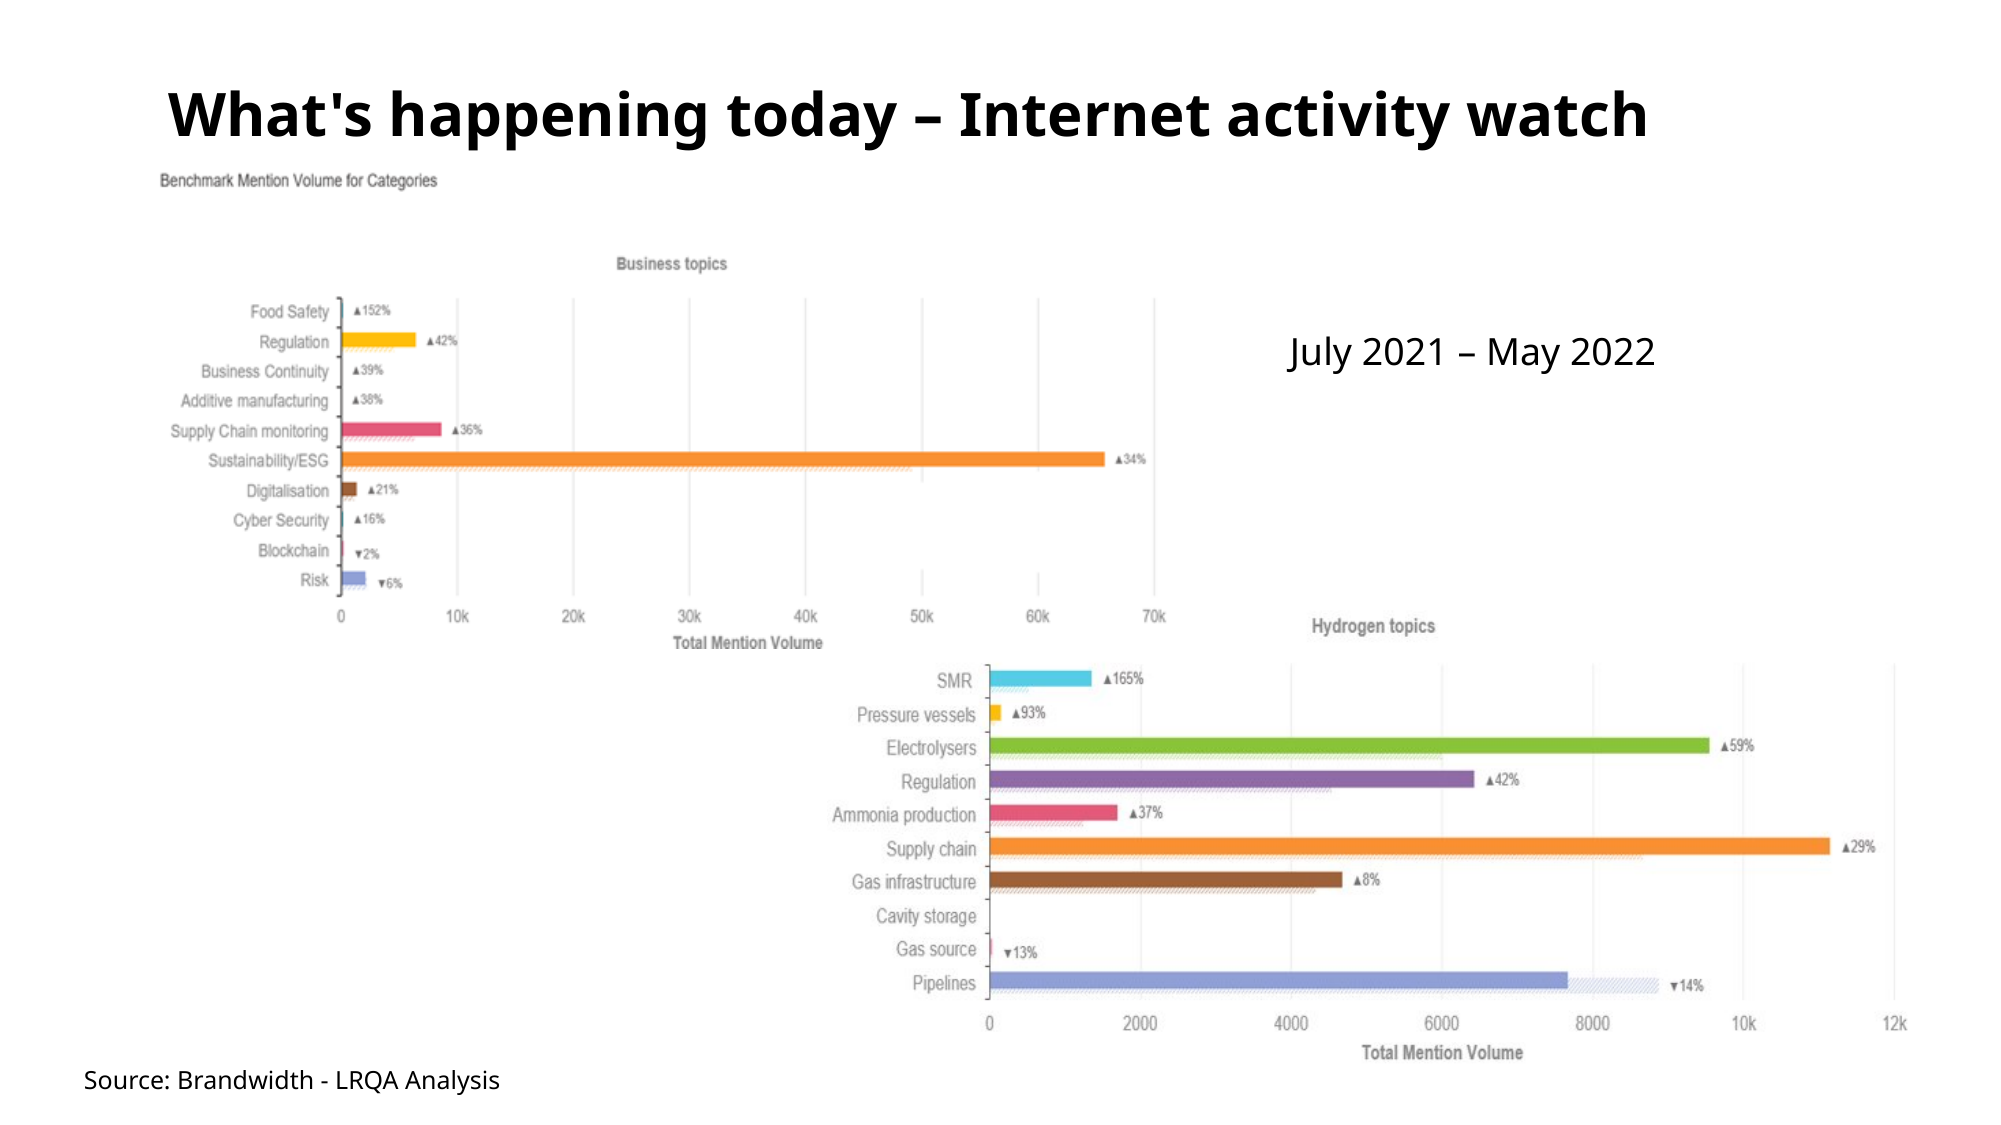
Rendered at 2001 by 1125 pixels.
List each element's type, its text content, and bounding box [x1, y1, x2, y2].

title What's happening today – Internet activity watch [168, 48, 1966, 185]
list Source: Brandwidth - LRQA Analysis [83, 1041, 826, 1095]
text_box July 2021 – May 2022 [1274, 320, 1741, 380]
picture [148, 159, 1943, 1095]
